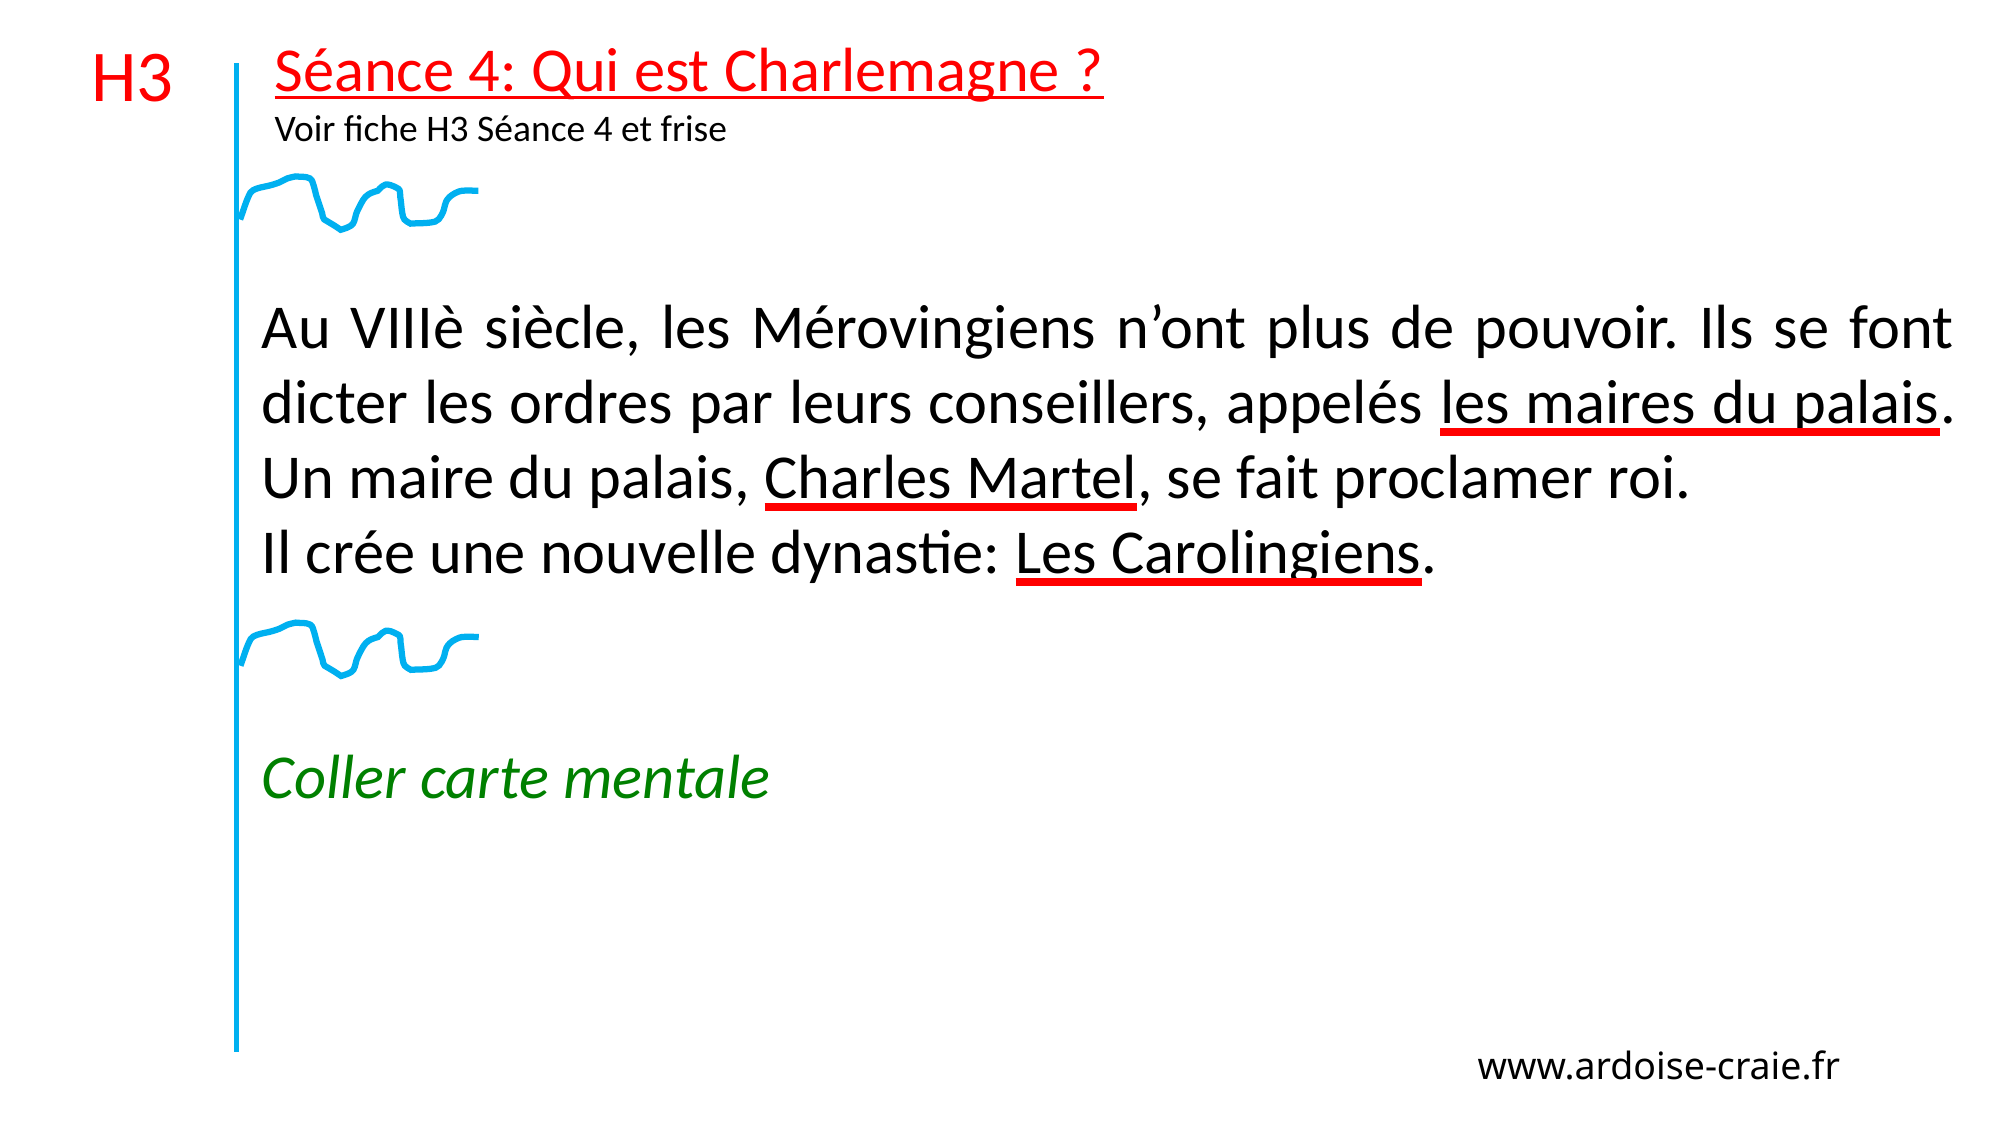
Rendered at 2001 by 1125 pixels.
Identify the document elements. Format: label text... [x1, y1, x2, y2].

text_box Au VIIIè siècle, les Mérovingiens n’ont plus de pouvoir. Ils se font dicter les ordres par leurs conseillers, appelés les maires du palais. Un maire du palais, Charles Martel, se fait proclamer roi. Il crée une nouvelle dynastie: Les Carolingiens. Coller carte mentale [247, 279, 1971, 969]
text_box Séance 4: Qui est Charlemagne ? Voir fiche H3 Séance 4 et frise [259, 21, 1120, 202]
text_box [239, 175, 479, 231]
text_box H3 [76, 21, 189, 124]
text_box www.ardoise-craie.fr [1463, 1034, 1856, 1095]
text_box [239, 621, 479, 678]
